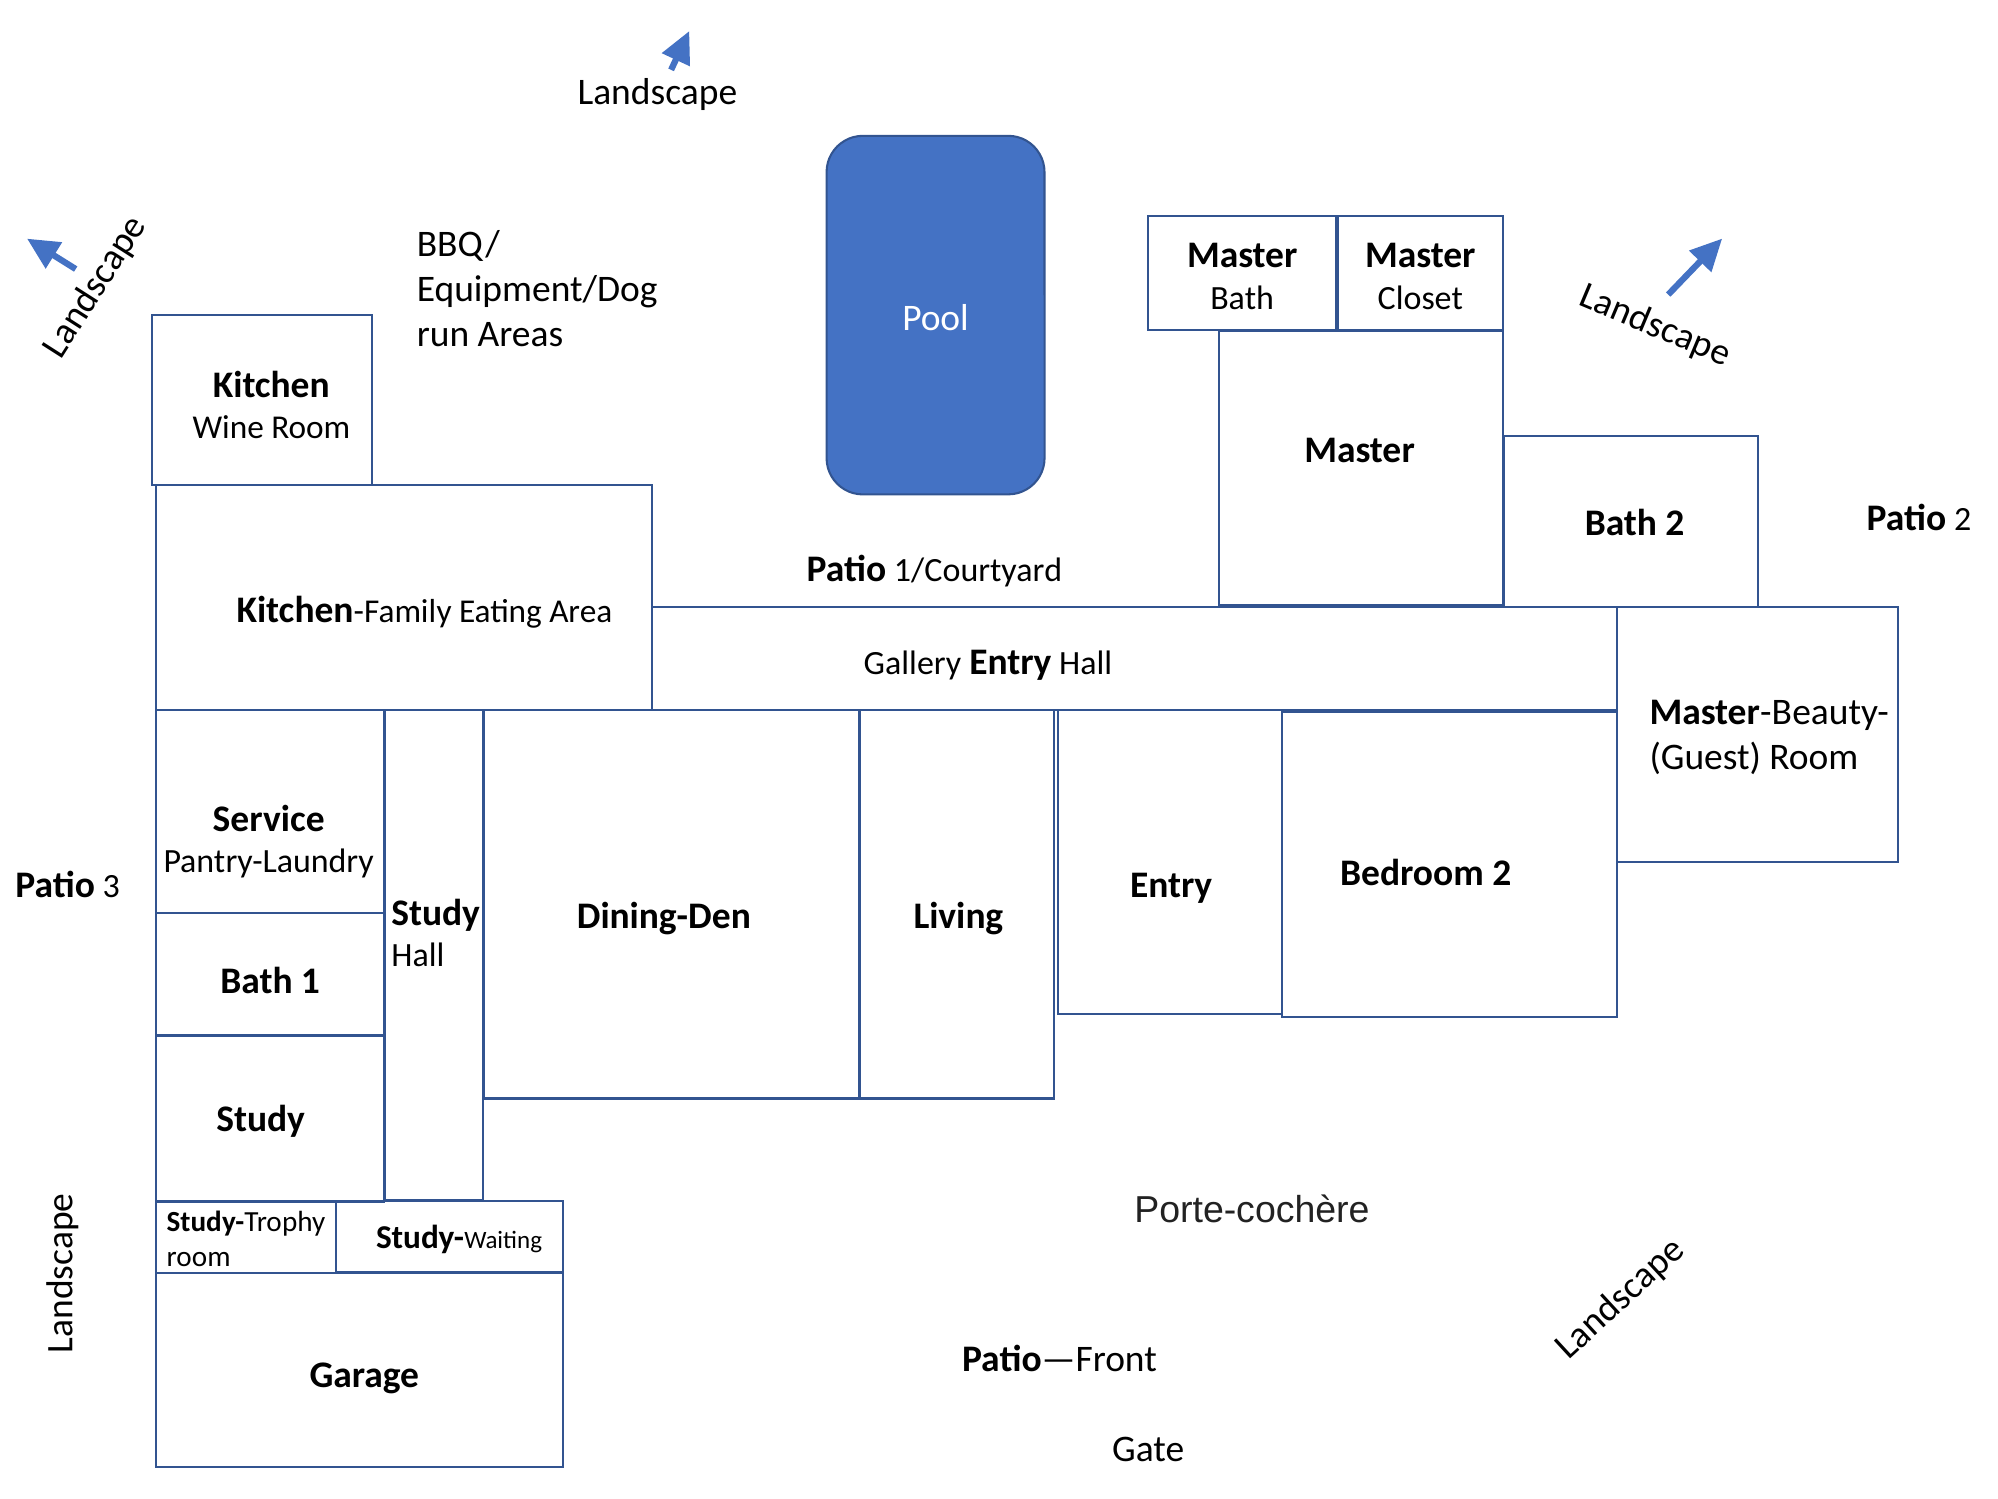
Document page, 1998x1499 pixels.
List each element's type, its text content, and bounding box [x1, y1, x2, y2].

text_box Study [201, 1086, 320, 1147]
text_box Master Bath [1147, 215, 1337, 331]
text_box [671, 31, 690, 70]
text_box Landscape [1527, 1209, 1707, 1382]
text_box Patio 3 [0, 852, 136, 913]
text_box [155, 484, 653, 709]
text_box Dining-Den [562, 883, 767, 944]
text_box Bath 2 [1570, 490, 1700, 551]
text_box [1057, 709, 1283, 1015]
text_box [155, 914, 383, 1034]
text_box Landscape [1557, 257, 1756, 387]
text_box [155, 1274, 564, 1468]
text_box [1668, 238, 1722, 295]
text_box Landscape [14, 188, 168, 381]
text_box Landscape [562, 59, 753, 120]
text_box Bath 1 [205, 948, 336, 1009]
text_box Entry [1115, 852, 1228, 912]
text_box [483, 709, 859, 1100]
text_box [1218, 331, 1504, 606]
text_box [1616, 606, 1899, 863]
text_box [1503, 435, 1759, 608]
text_box Pool [825, 134, 1046, 496]
text_box Patio—Front Gate [947, 1327, 1199, 1477]
text_box [151, 314, 373, 486]
text_box [385, 709, 483, 880]
text_box Study Hall [376, 880, 483, 1022]
text_box [366, 1200, 564, 1274]
text_box Kitchen-Family Eating Area [221, 577, 632, 679]
text_box Service Pantry-Laundry [148, 786, 389, 887]
text_box Master-Beauty-(Guest) Room [1899, 679, 1911, 784]
text_box Master Closet [1337, 215, 1504, 331]
text_box Bedroom 2 [1325, 840, 1536, 901]
text_box [653, 606, 1616, 711]
text_box Study-Trophy room [151, 1194, 366, 1280]
text_box [155, 1034, 385, 1200]
text_box [383, 1022, 484, 1200]
text_box Porte-cochère [1119, 1177, 1385, 1238]
text_box Patio 2 [1851, 485, 1987, 545]
text_box Living [898, 884, 1019, 944]
text_box [155, 887, 376, 914]
text_box [1281, 711, 1618, 1018]
text_box Gallery Entry Hall [849, 629, 1128, 690]
text_box [155, 709, 385, 786]
text_box Kitchen Wine Room [163, 352, 380, 453]
text_box BBQ/Equipment/Dog run Areas [402, 211, 690, 361]
text_box Patio 1/Courtyard [791, 536, 1078, 596]
text_box Landscape [27, 1178, 88, 1369]
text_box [27, 238, 76, 269]
text_box [859, 709, 1055, 1100]
text_box Master [1289, 418, 1430, 478]
